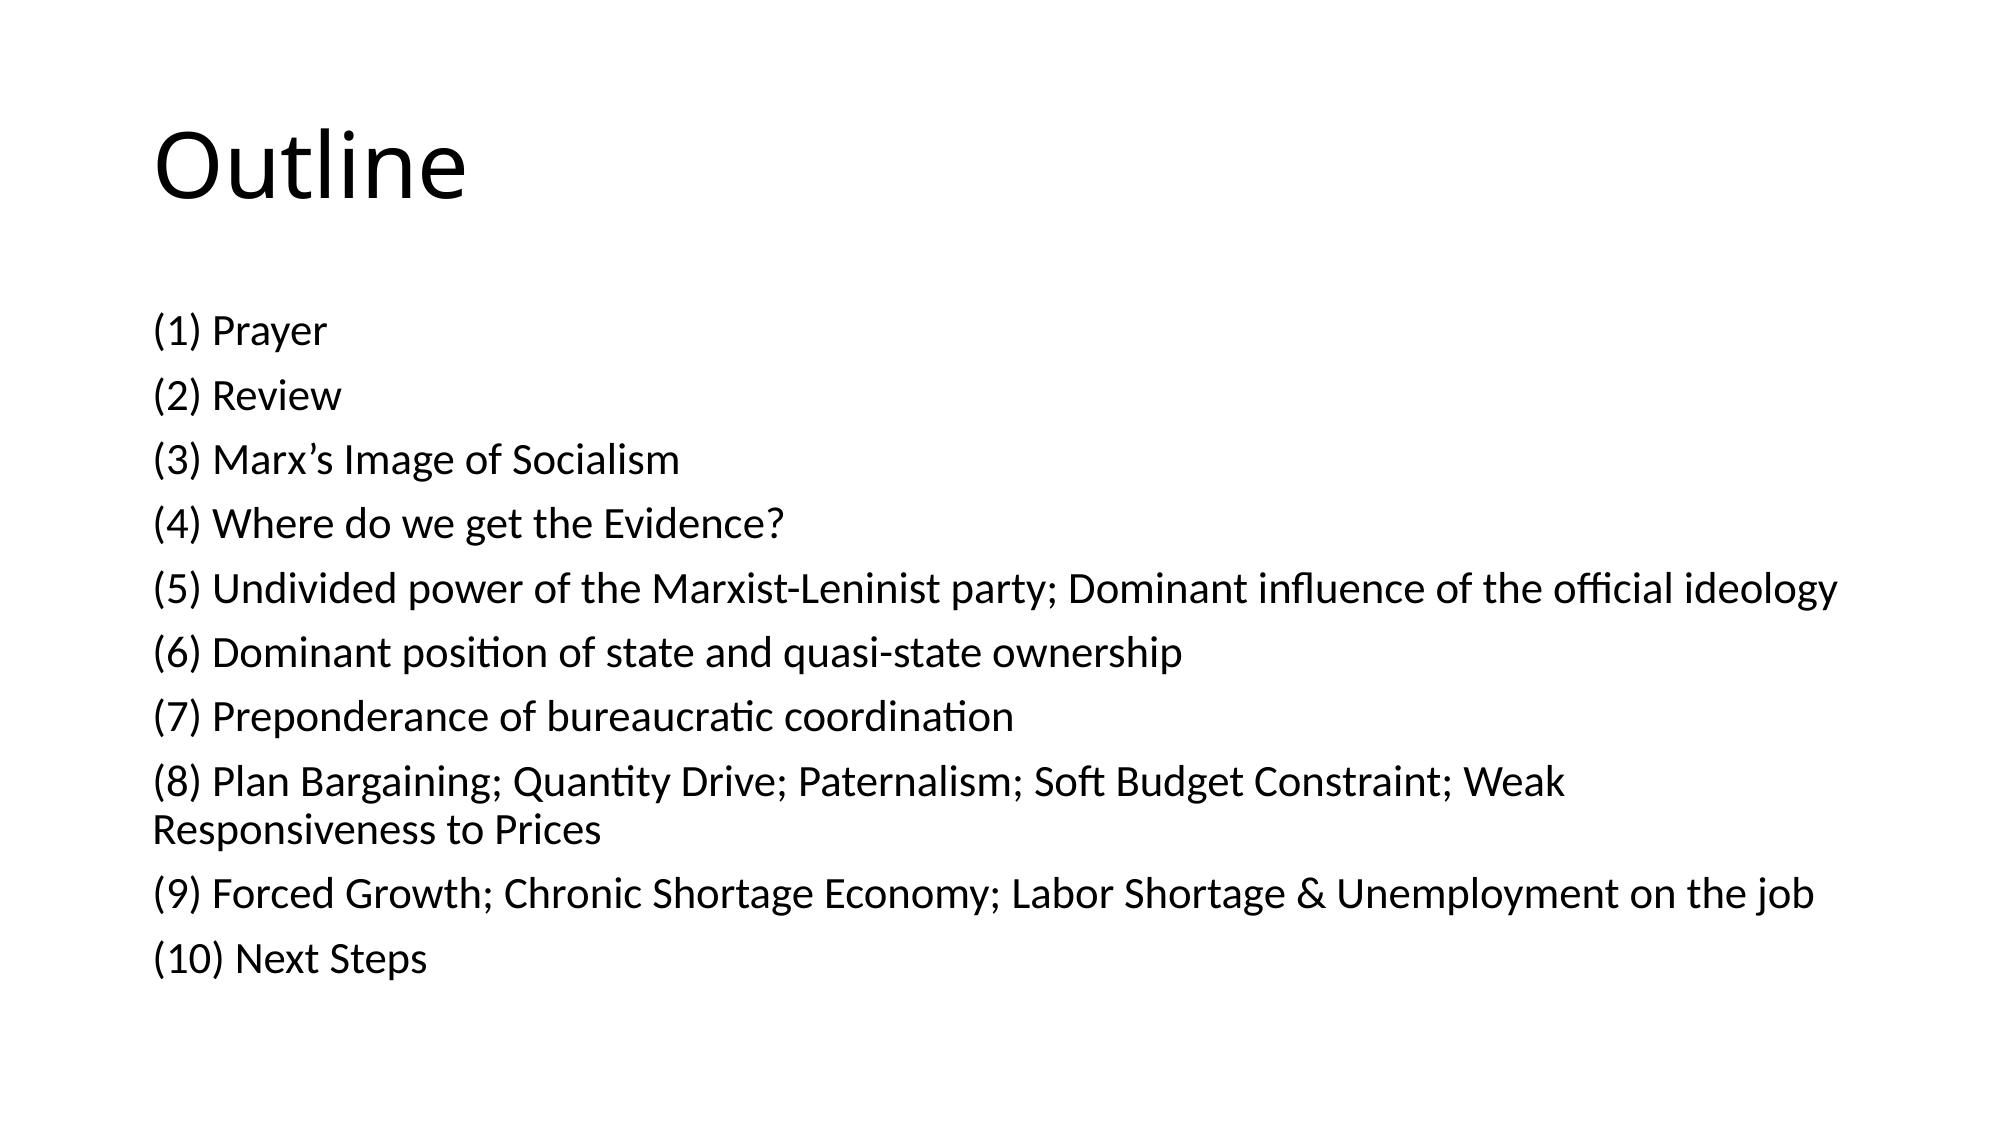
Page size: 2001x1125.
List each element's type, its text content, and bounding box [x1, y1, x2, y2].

list (1) Prayer (2) Review (3) Marx’s Image of Socialism (4) Where do we get the Evidence? (5) Undivided power of the Marxist-Leninist party; Dominant influence of the official ideology (6) Dominant position of state and quasi-state ownership (7) Preponderance of bureaucratic coordination (8) Plan Bargaining; Quantity Drive; Paternalism; Soft Budget Constraint; Weak Responsiveness to Prices (9) Forced Growth; Chronic Shortage Economy; Labor Shortage & Unemployment on the job (10) Next Steps [137, 299, 1863, 1014]
title Outline [137, 59, 1863, 278]
